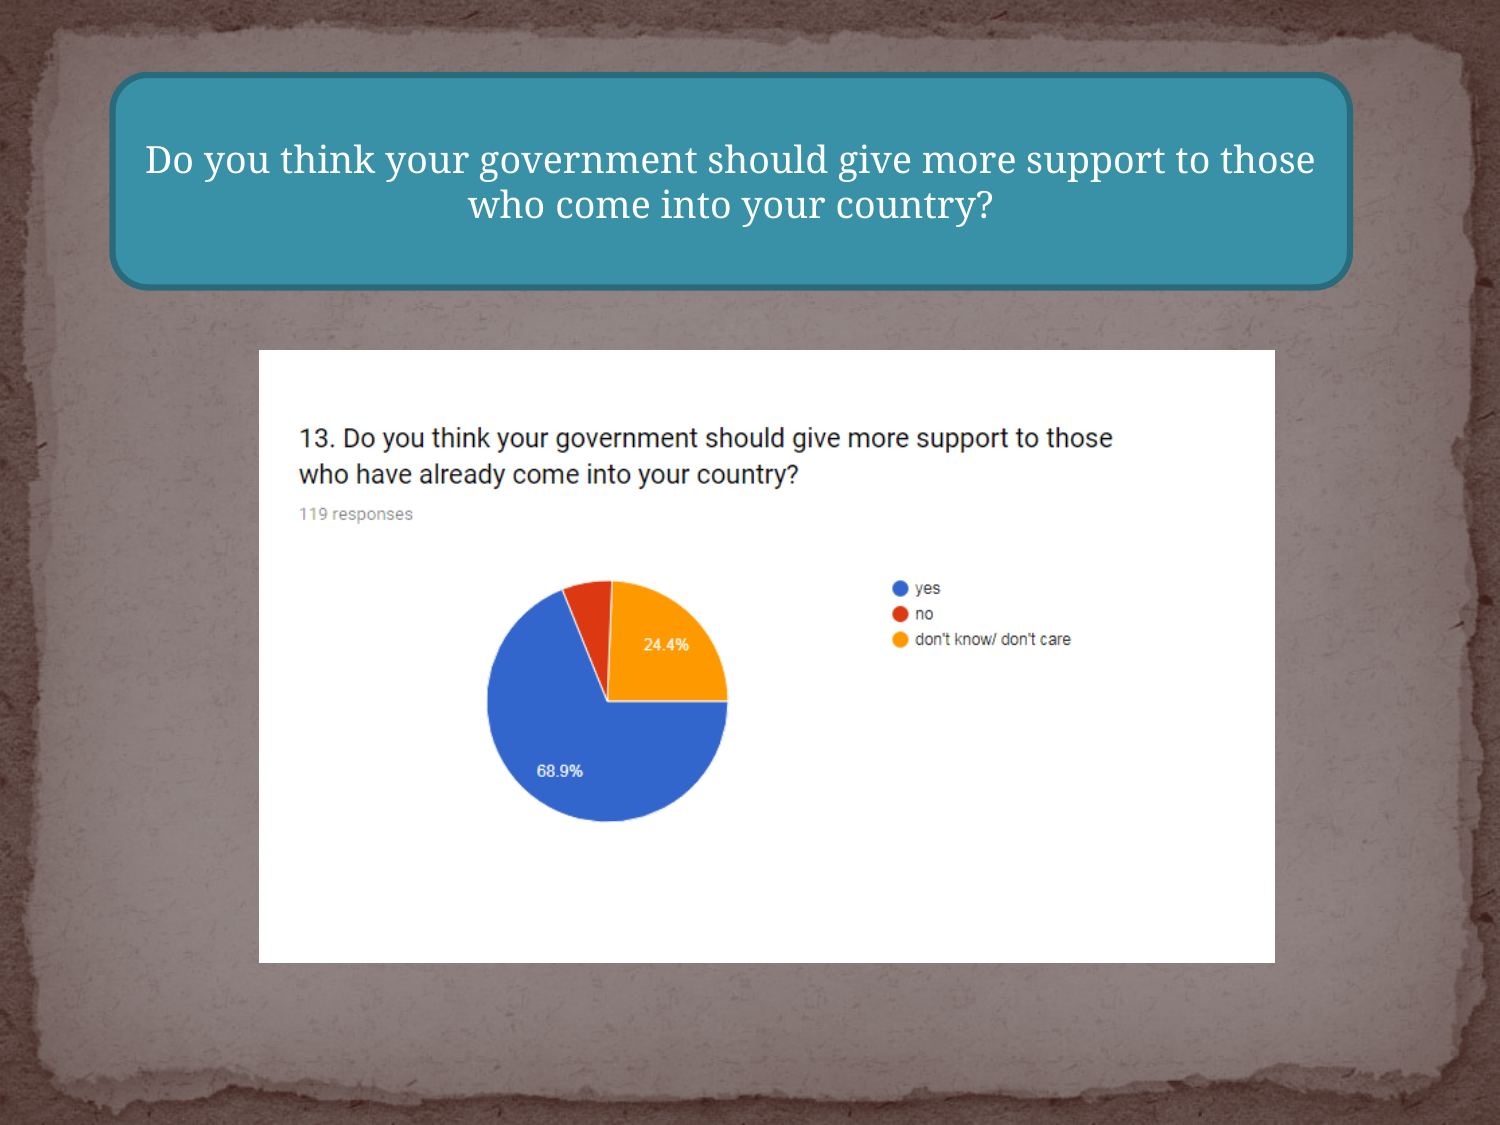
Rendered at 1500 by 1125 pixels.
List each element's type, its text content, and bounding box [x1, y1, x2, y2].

text_box Do you think your government should give more support to those who come into your country? [109, 71, 1354, 291]
picture [259, 350, 1275, 963]
